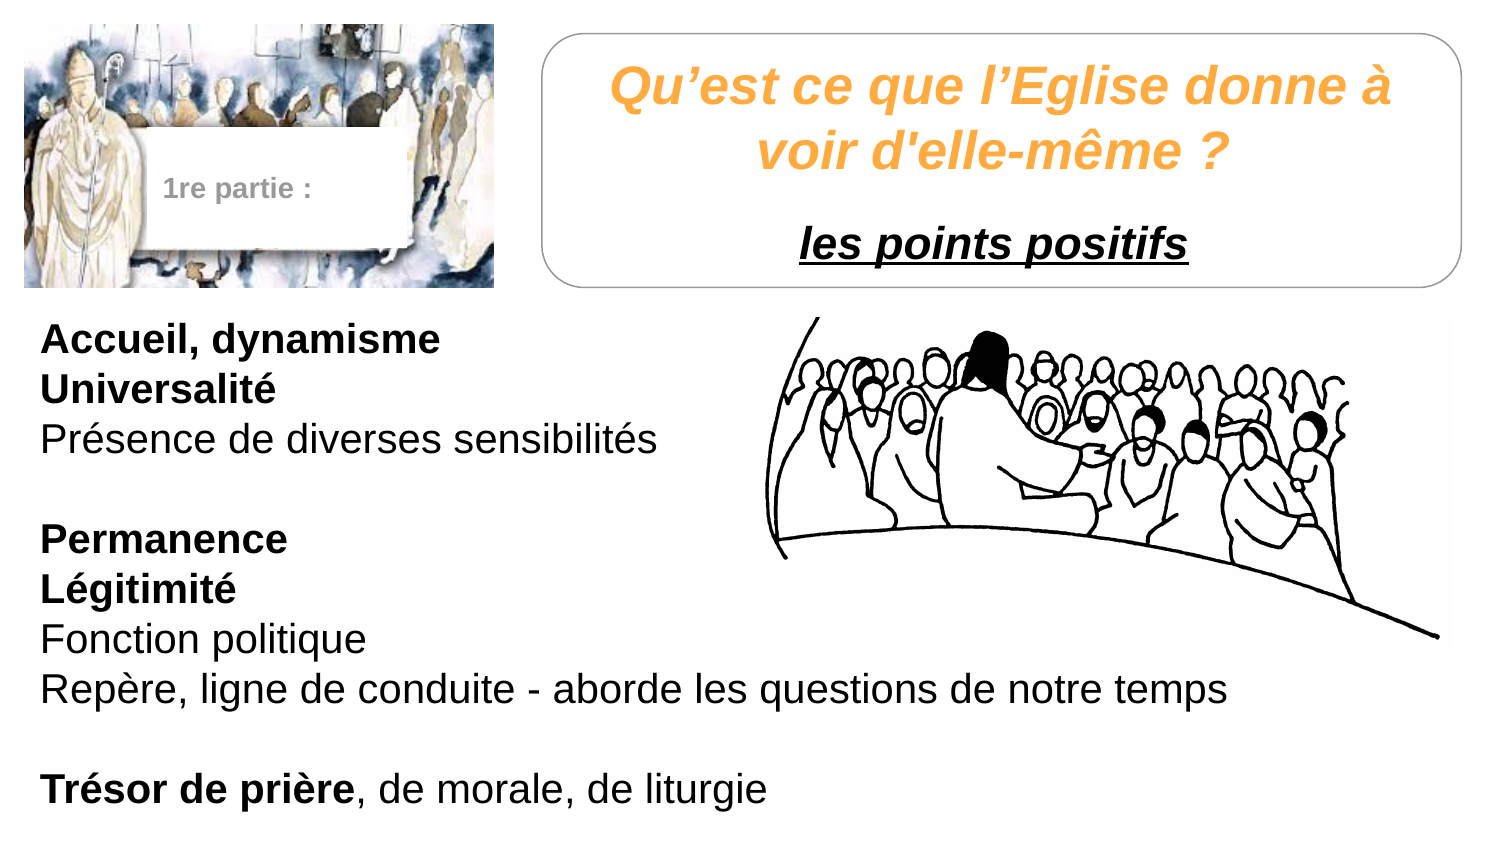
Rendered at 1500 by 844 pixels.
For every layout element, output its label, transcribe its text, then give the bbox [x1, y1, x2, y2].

text_box Accueil, dynamisme Universalité Présence de diverses sensibilités Permanence Légitimité Fonction politique Repère, ligne de conduite - aborde les questions de notre temps Trésor de prière, de morale, de liturgie [24, 296, 1375, 827]
text_box [881, 230, 1500, 297]
picture [24, 24, 494, 288]
picture [749, 317, 1453, 651]
text_box Qu’est ce que l’Eglise donne à voir d'elle-même ? les points positifs [541, 33, 1462, 288]
text_box [530, 26, 1485, 93]
